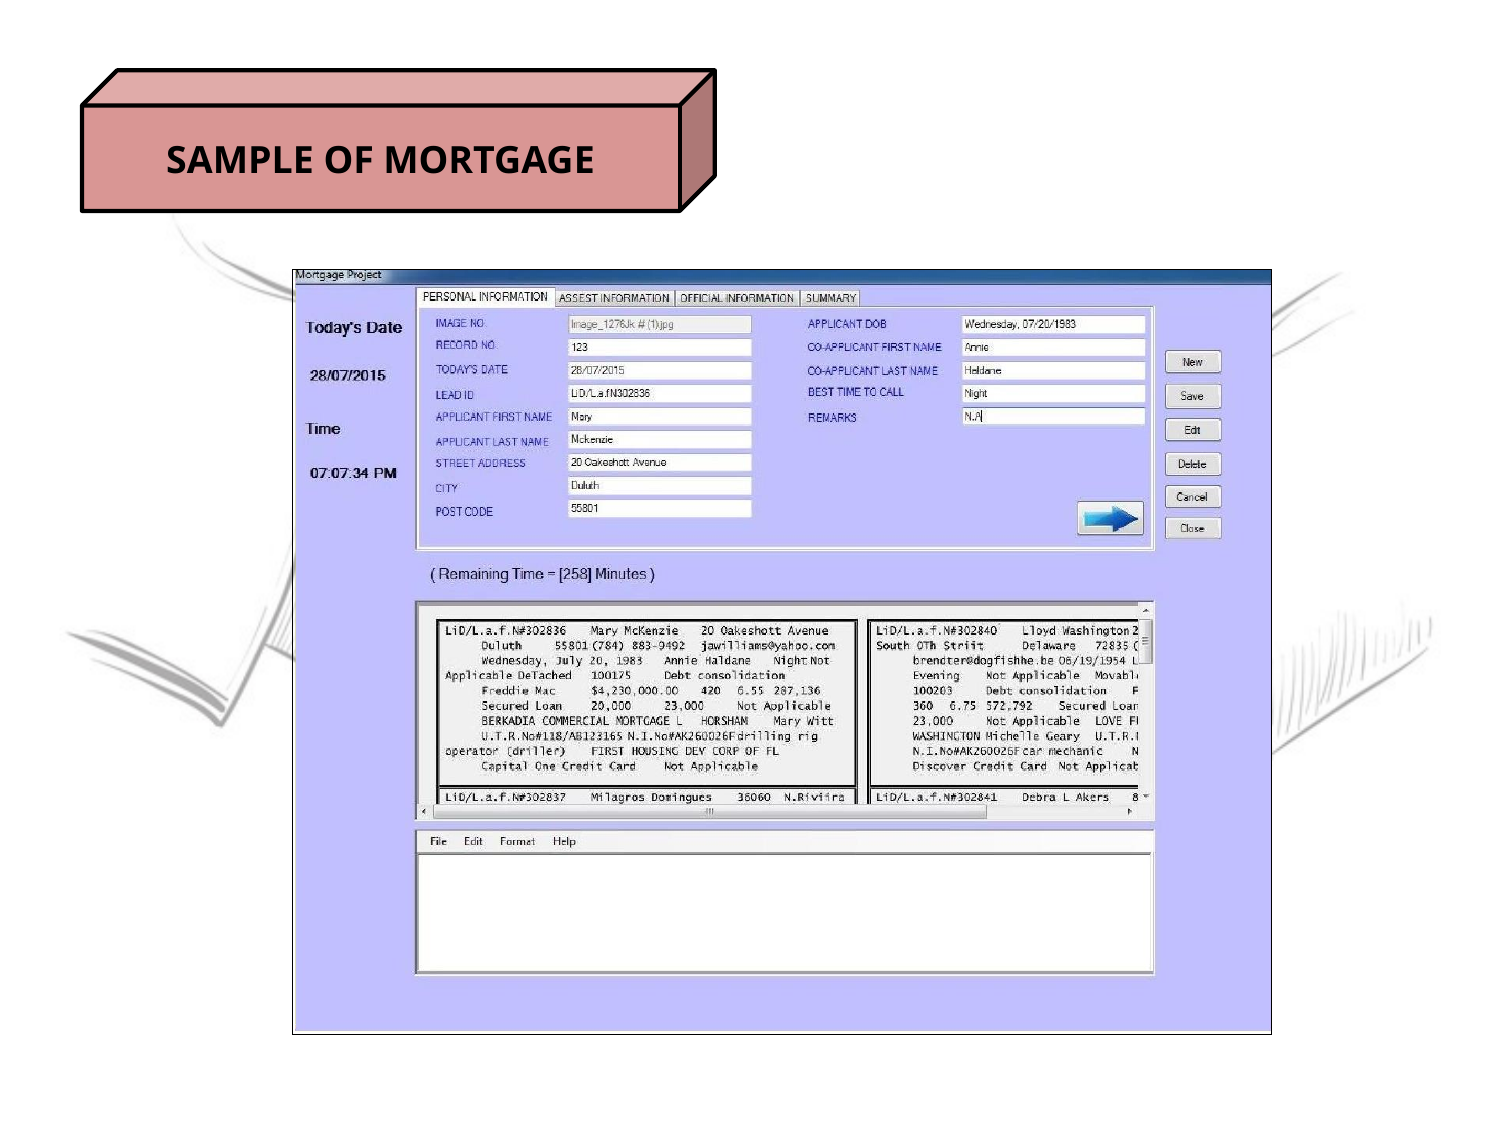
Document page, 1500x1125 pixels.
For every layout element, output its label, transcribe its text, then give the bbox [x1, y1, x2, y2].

text_box SAMPLE OF MORTGAGE [79, 68, 717, 214]
picture [292, 269, 1272, 1035]
